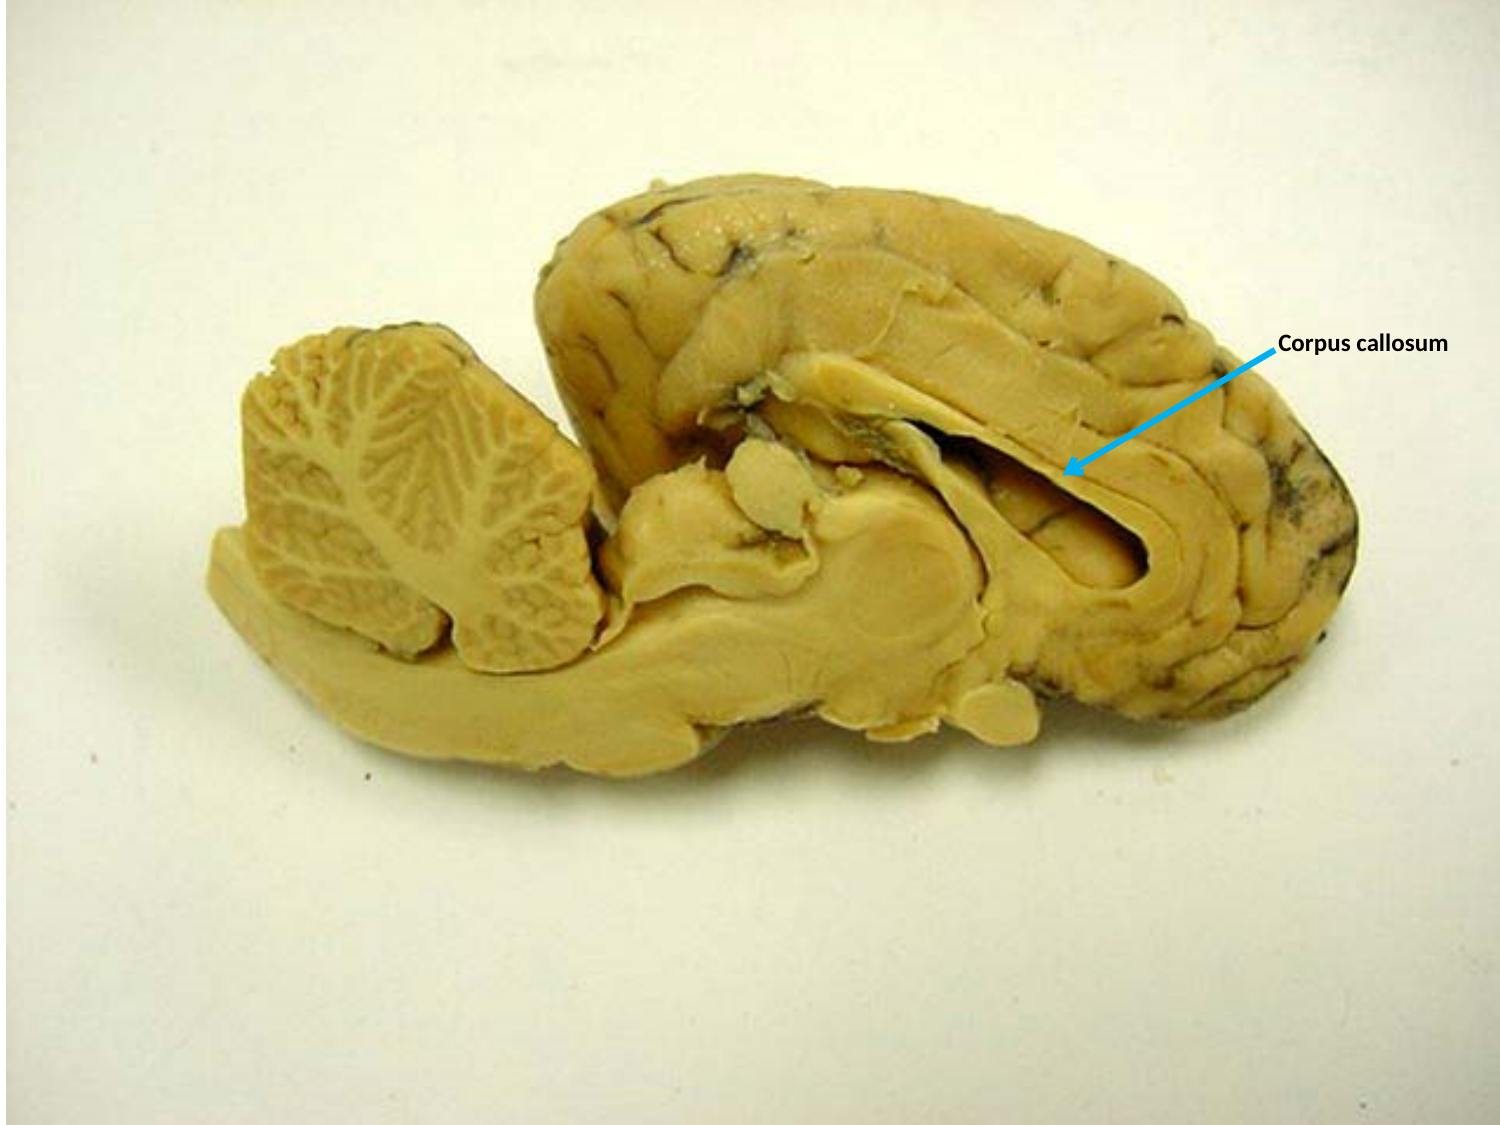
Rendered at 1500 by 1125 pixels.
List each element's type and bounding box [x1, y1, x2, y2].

picture [5, 0, 1500, 1125]
text_box [1062, 349, 1276, 476]
